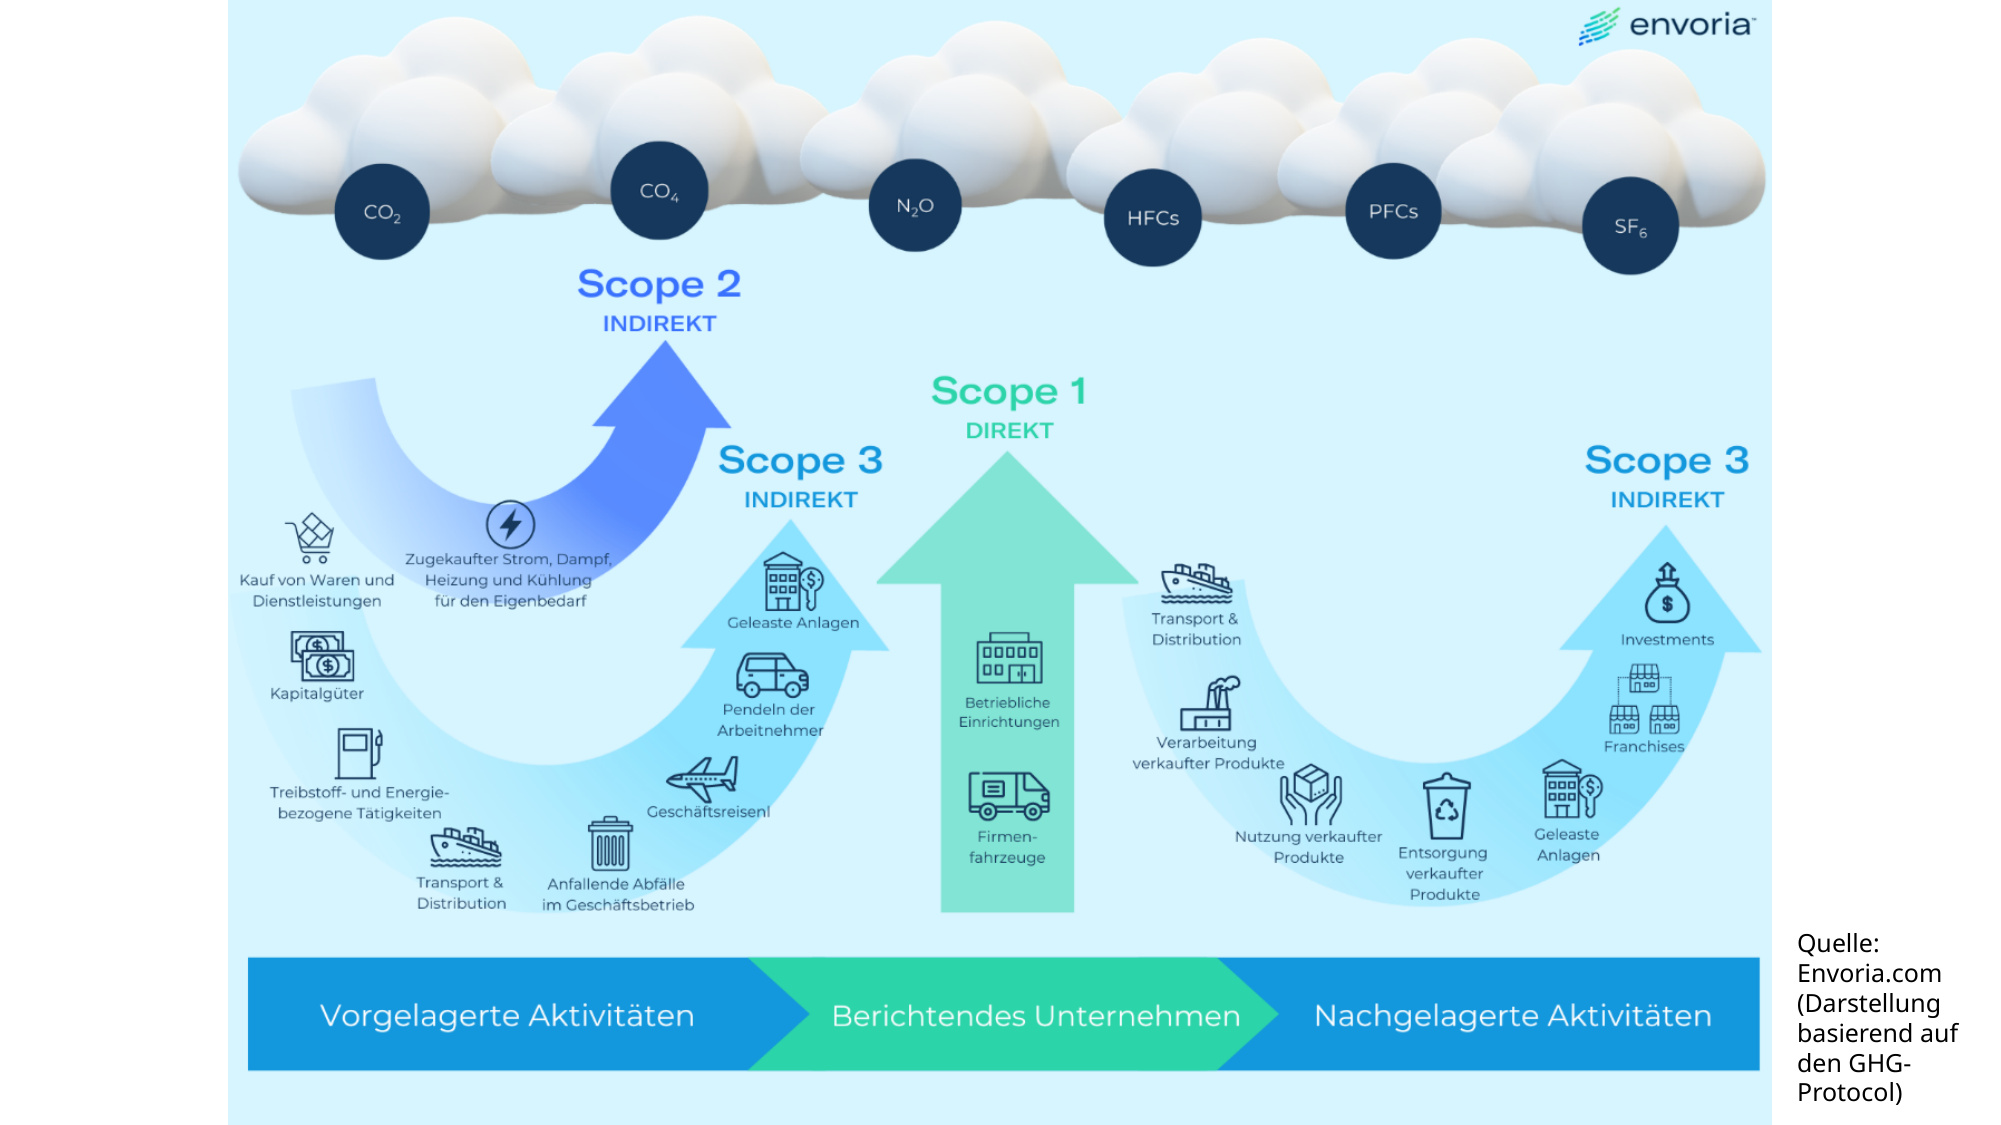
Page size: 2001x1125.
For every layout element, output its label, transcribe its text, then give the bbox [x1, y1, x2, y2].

text_box Quelle: Envoria.com (Darstellung basierend auf den GHG-Protocol) [1782, 919, 2000, 1115]
picture [228, 0, 1772, 1125]
